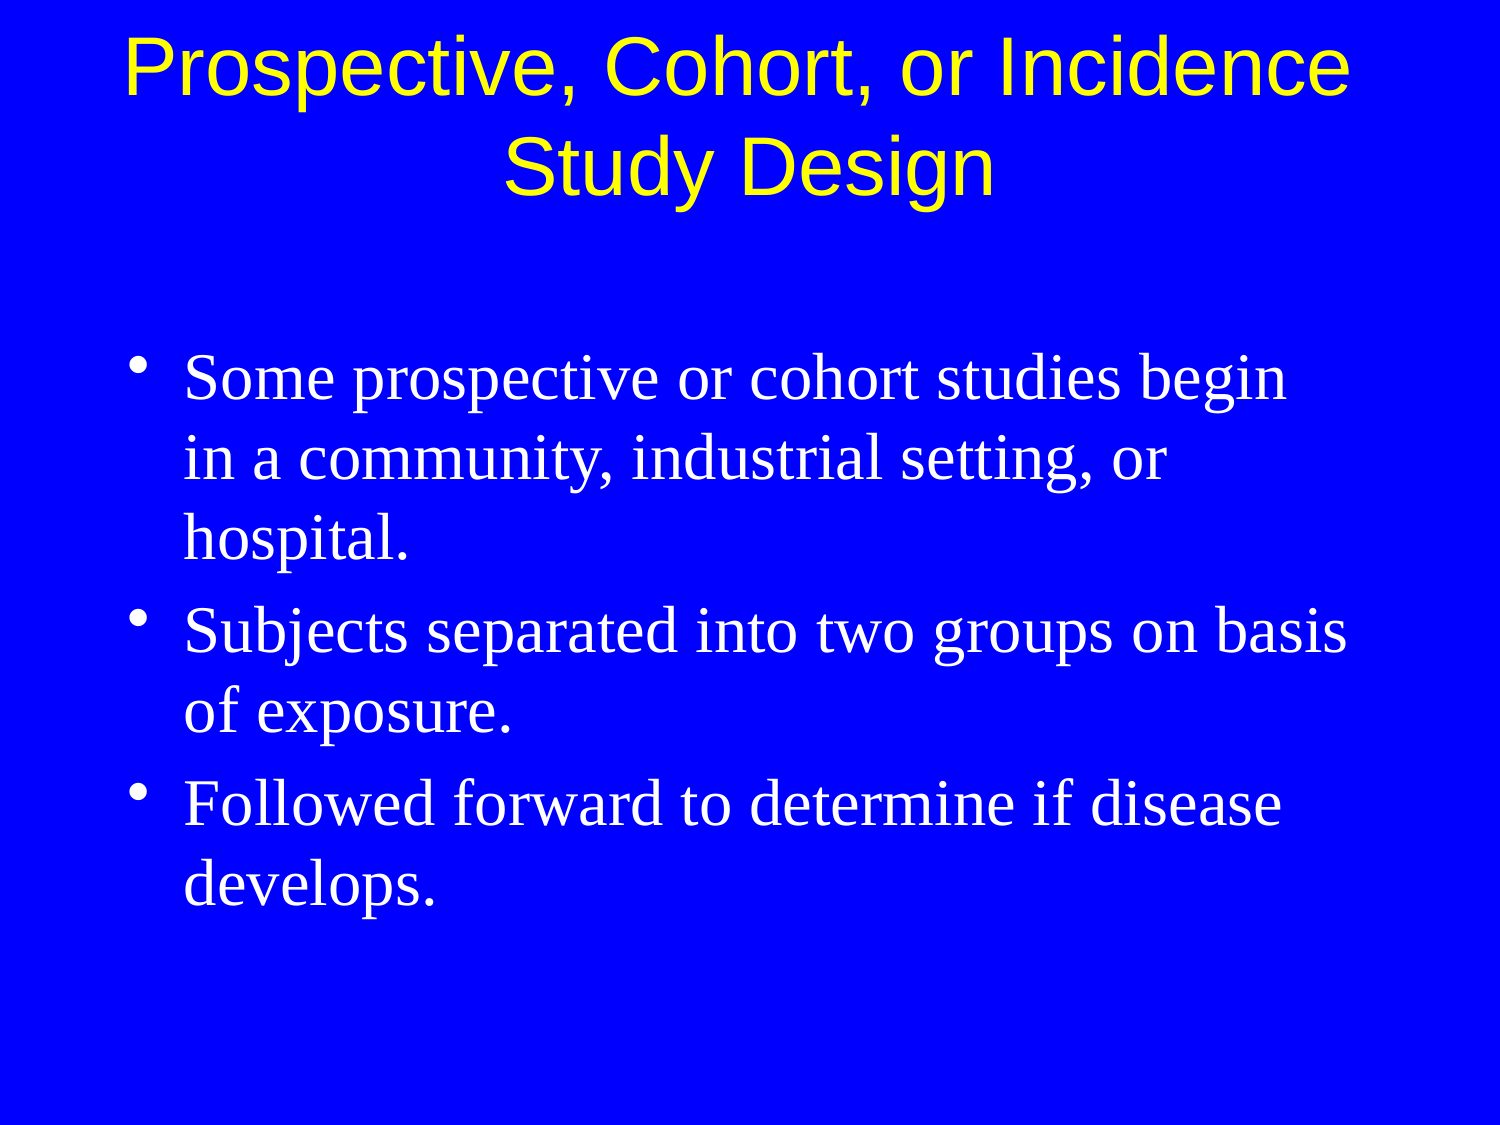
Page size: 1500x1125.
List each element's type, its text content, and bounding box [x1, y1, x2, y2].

list Some prospective or cohort studies begin in a community, industrial setting, or hospital. Subjects separated into two groups on basis of exposure. Followed forward to determine if disease develops. [112, 324, 1388, 1000]
text_box Prospective, Cohort, or Incidence Study Design [0, 12, 1500, 213]
